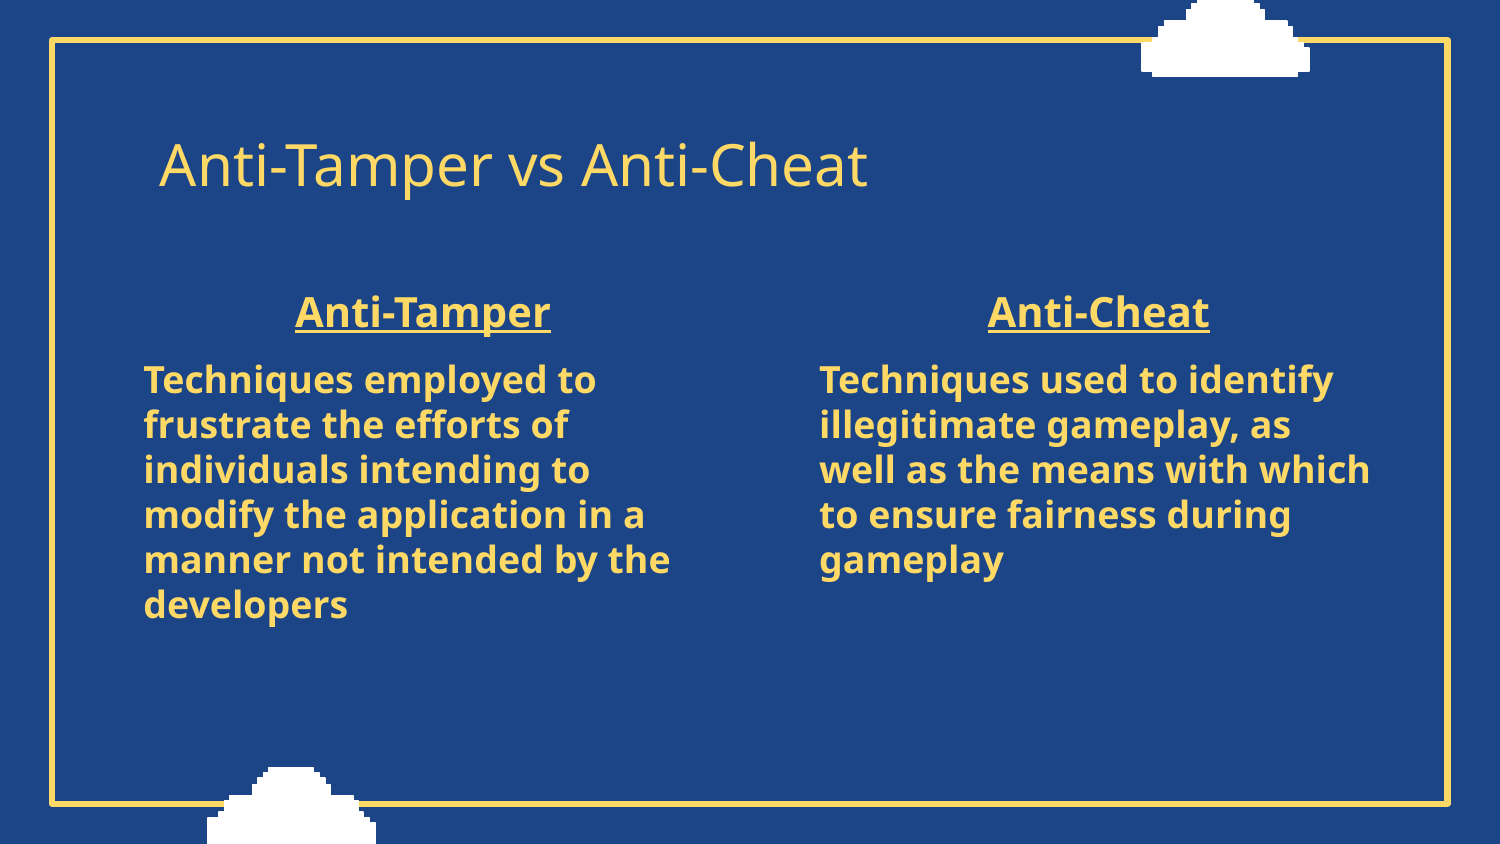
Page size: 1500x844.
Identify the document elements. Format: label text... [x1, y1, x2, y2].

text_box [1141, 0, 1310, 77]
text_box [207, 767, 376, 844]
subtitle Anti-Cheat Techniques used to identify illegitimate gameplay, as well as the means with which to ensure fairness during gameplay [804, 270, 1394, 790]
subtitle Anti-Tamper Techniques employed to frustrate the efforts of individuals intending to modify the application in a manner not intended by the developers [128, 270, 718, 790]
title Anti-Tamper vs Anti-Cheat [145, 113, 1096, 216]
